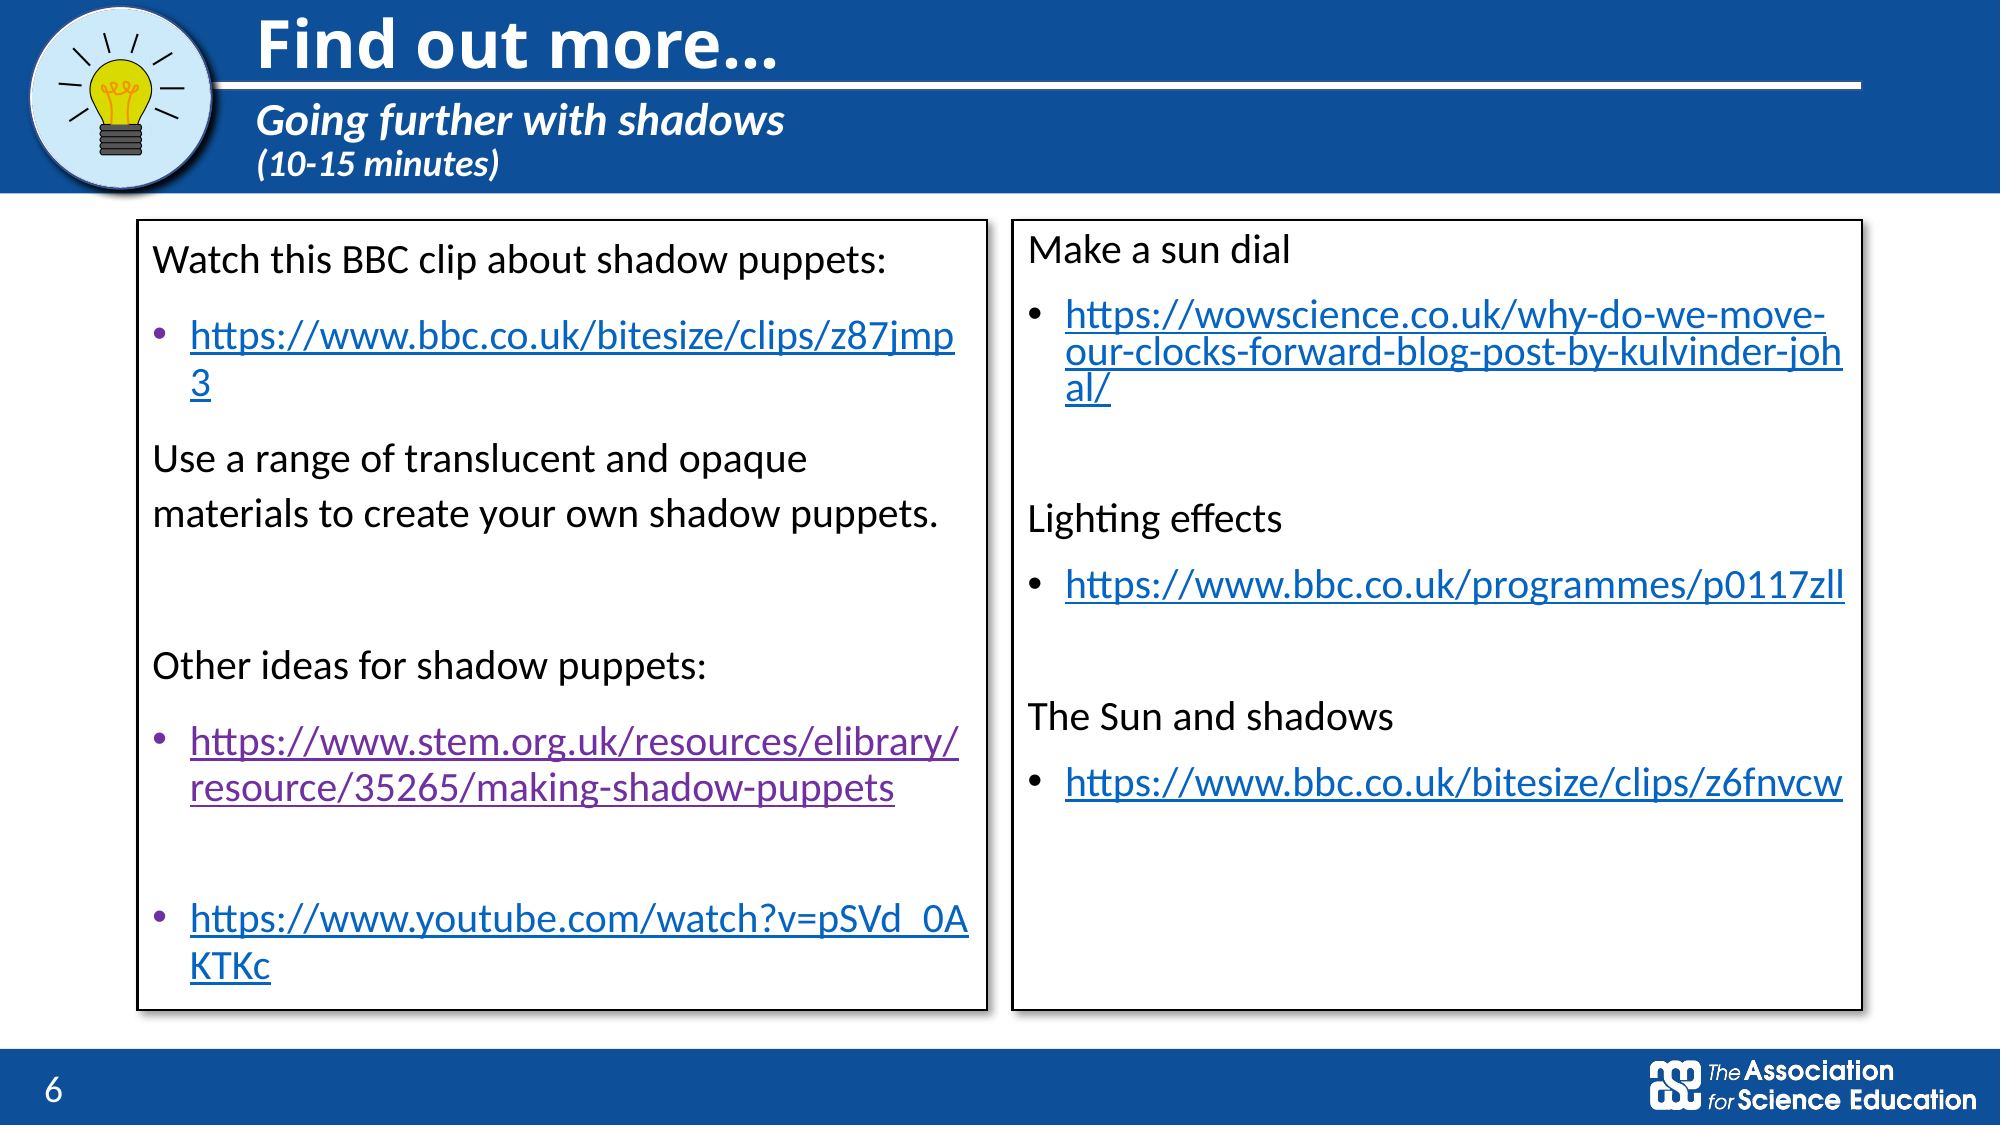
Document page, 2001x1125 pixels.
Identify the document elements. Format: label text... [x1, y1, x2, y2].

picture [32, 9, 211, 187]
text_box Make a sun dial https://wowscience.co.uk/why-do-we-move-our-clocks-forward-blog-post-by-kulvinder-johal/ Lighting effects https://www.bbc.co.uk/programmes/p0117zll The Sun and shadows https://www.bbc.co.uk/bitesize/clips/z6fnvcw [1012, 219, 1863, 1011]
text_box (10-15 minutes) [240, 131, 1404, 192]
text_box Going further with shadows [240, 91, 1404, 131]
text_box [0, 1048, 2000, 1125]
text_box [0, 0, 240, 194]
text_box [210, 0, 2000, 194]
list Watch this BBC clip about shadow puppets: https://www.bbc.co.uk/bitesize/clips/z87jmp3 Use a range of translucent and opaque materials to create your own shadow puppets. Other ideas for shadow puppets: https://www.stem.org.uk/resources/elibrary/resource/35265/making-shadow-puppets https://www.youtube.com/watch?v=pSVd_0AKTKc [137, 219, 988, 1011]
picture [1649, 1060, 1976, 1110]
text_box [221, 81, 1863, 91]
text_box Find out more… [240, 0, 1404, 81]
text_box 6 [29, 1057, 107, 1118]
